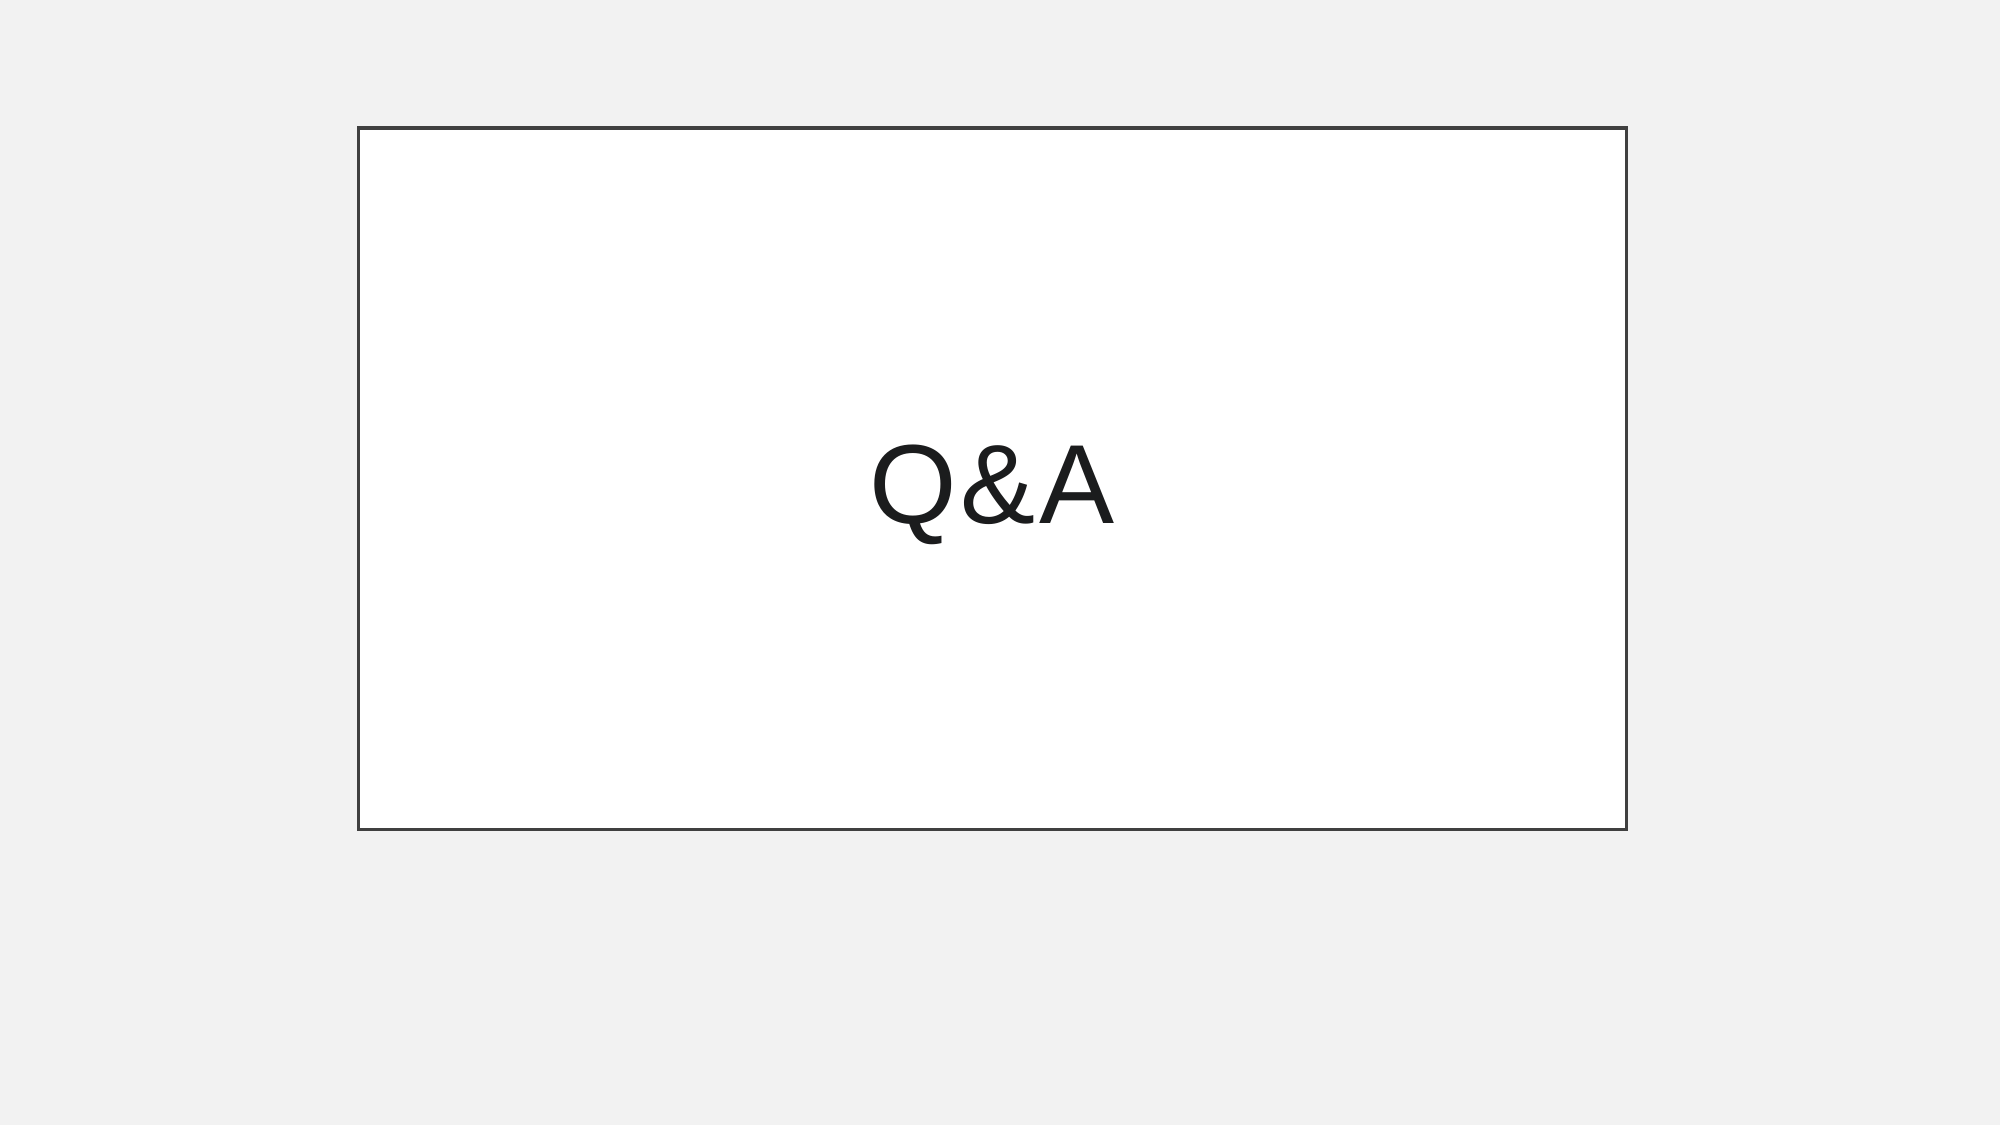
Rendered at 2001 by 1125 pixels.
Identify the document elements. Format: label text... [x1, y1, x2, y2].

title Q&A [356, 125, 1629, 832]
